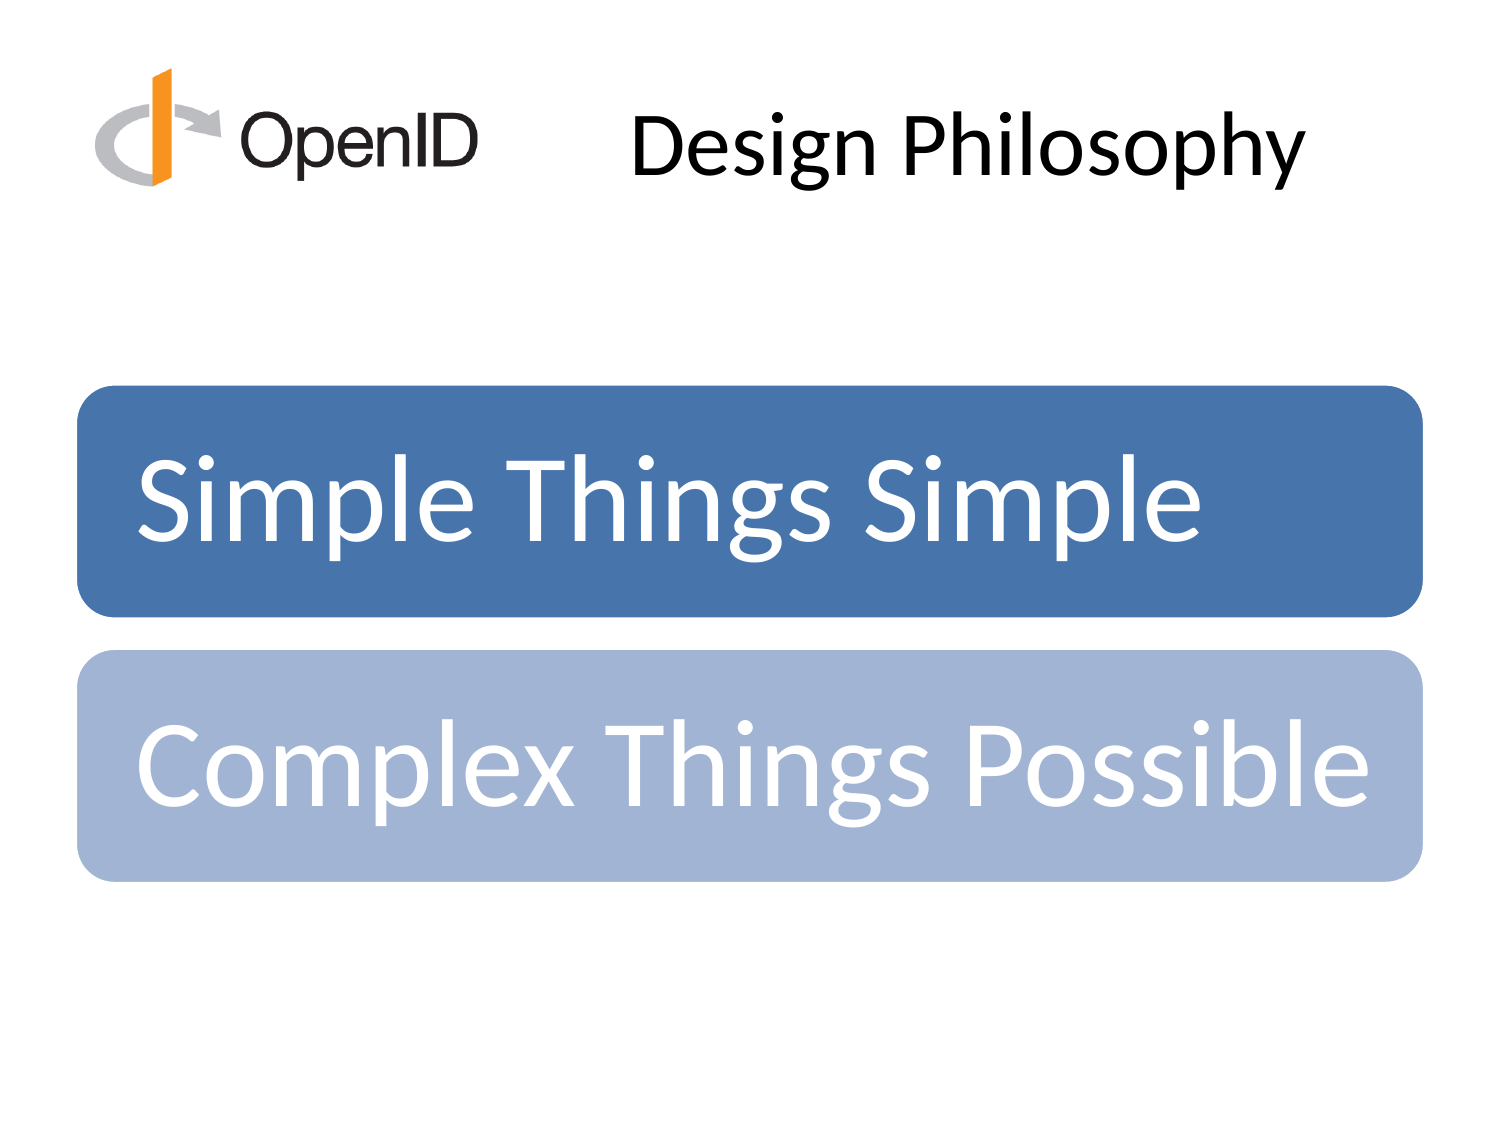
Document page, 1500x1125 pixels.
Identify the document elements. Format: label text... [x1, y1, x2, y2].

title Design Philosophy [512, 45, 1425, 233]
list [74, 262, 1426, 1006]
picture [64, 44, 513, 225]
